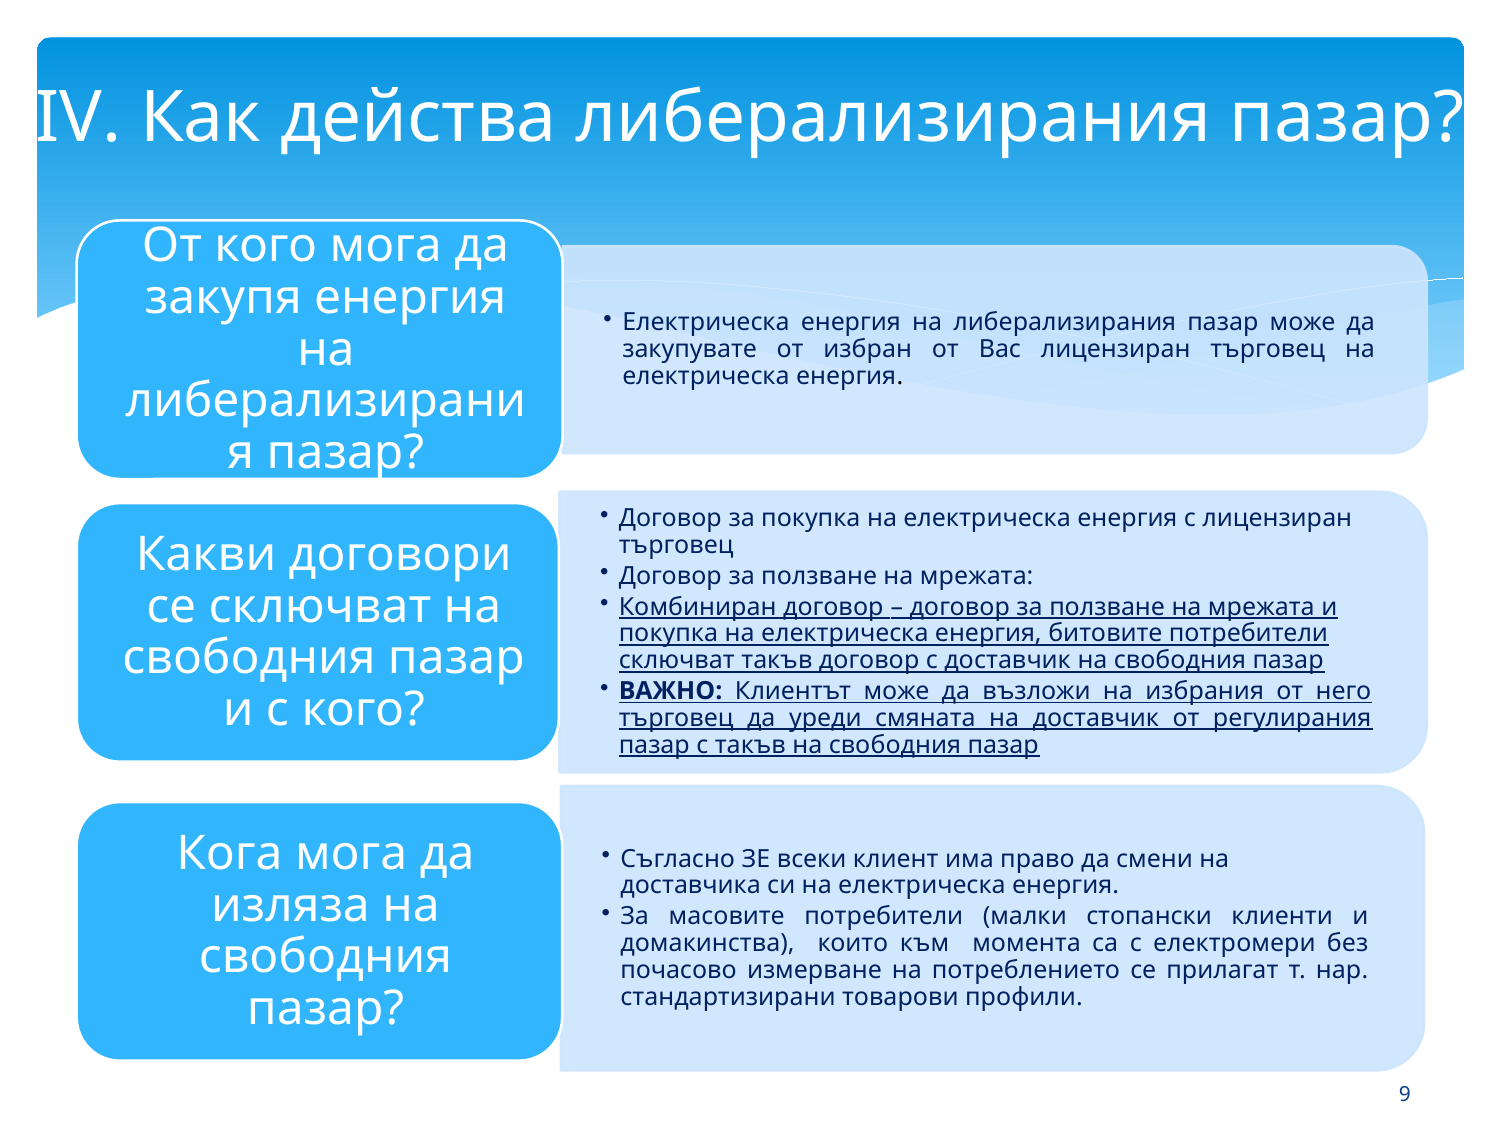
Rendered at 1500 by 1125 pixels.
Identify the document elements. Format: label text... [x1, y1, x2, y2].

slide_number 9 [1309, 1064, 1500, 1125]
title IV. Как действа либерализирания пазар? [17, 19, 1483, 207]
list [76, 219, 1427, 1071]
